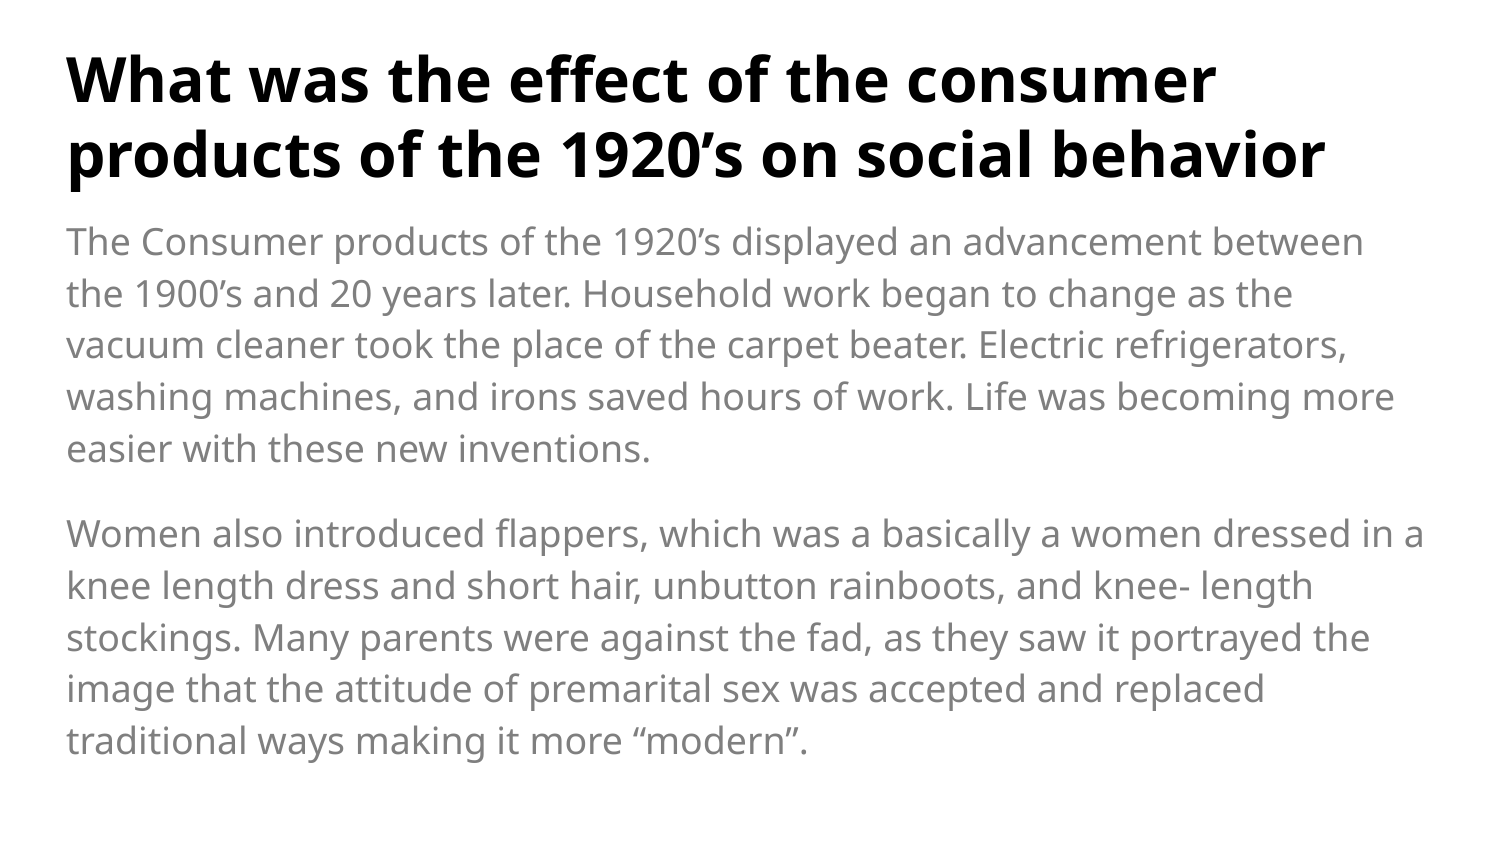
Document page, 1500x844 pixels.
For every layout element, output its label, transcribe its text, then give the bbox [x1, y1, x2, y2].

title What was the effect of the consumer products of the 1920’s on social behavior [51, 24, 1449, 127]
list The Consumer products of the 1920’s displayed an advancement between the 1900’s and 20 years later. Household work began to change as the vacuum cleaner took the place of the carpet beater. Electric refrigerators, washing machines, and irons saved hours of work. Life was becoming more easier with these new inventions. Women also introduced flappers, which was a basically a women dressed in a knee length dress and short hair, unbutton rainboots, and knee- length stockings. Many parents were against the fad, as they saw it portrayed the image that the attitude of premarital sex was accepted and replaced traditional ways making it more “modern”. [51, 196, 1449, 757]
